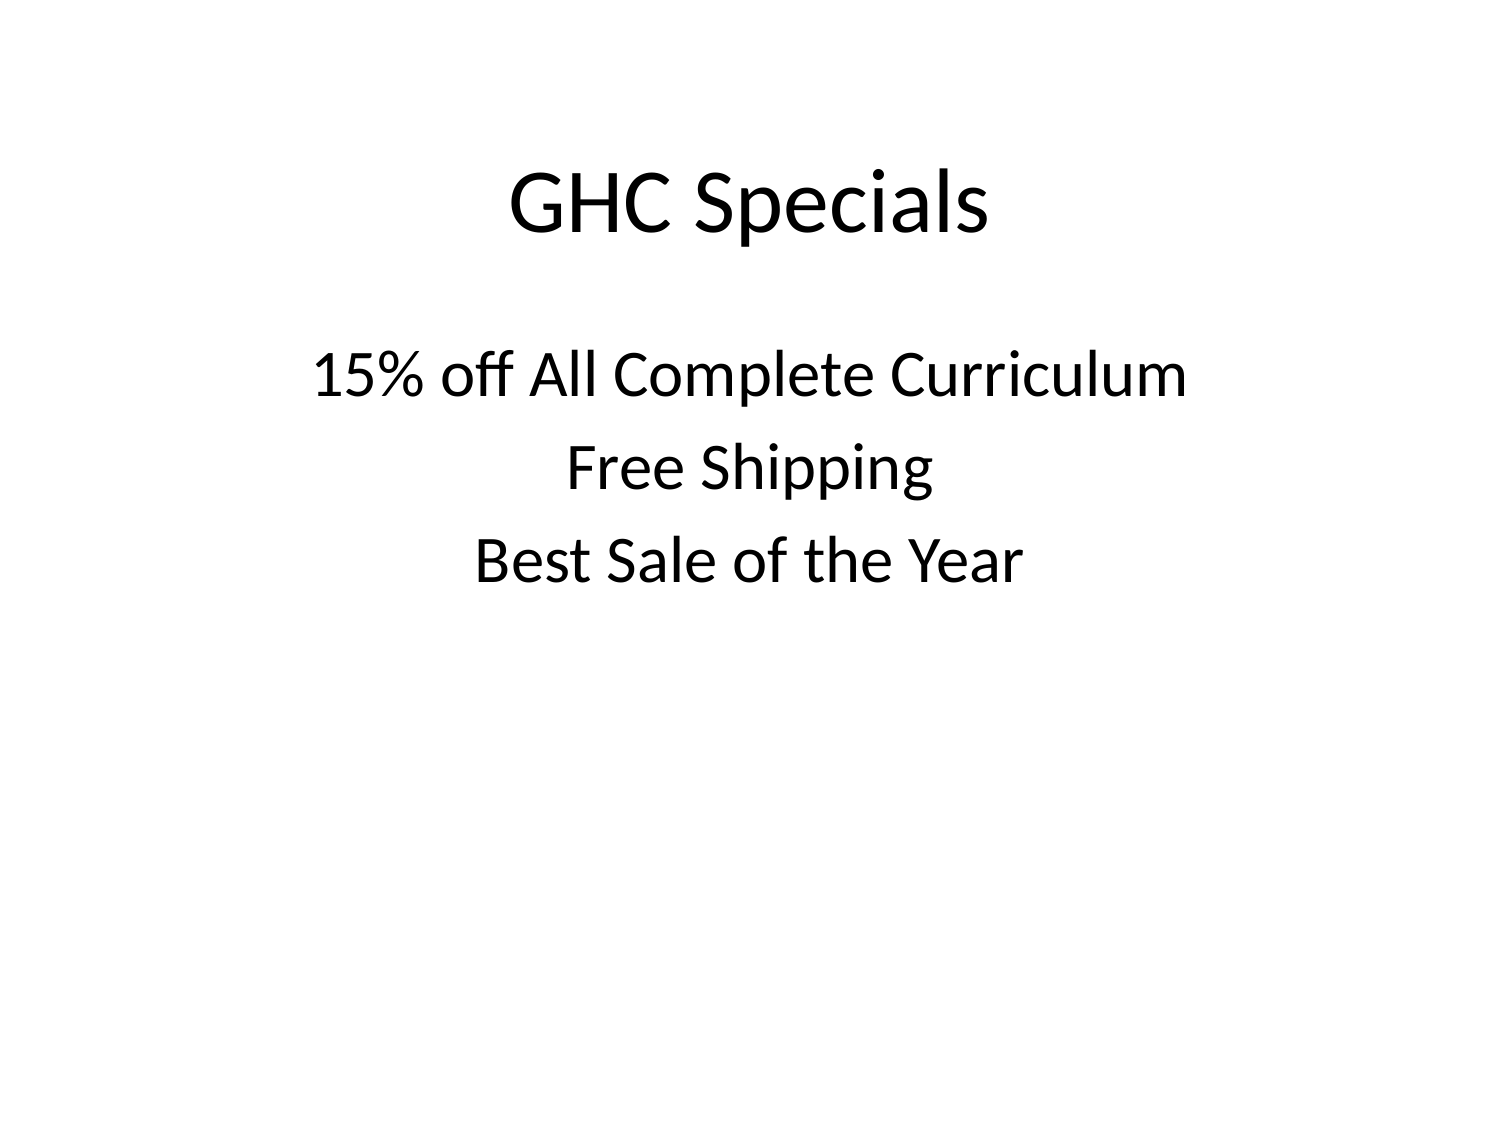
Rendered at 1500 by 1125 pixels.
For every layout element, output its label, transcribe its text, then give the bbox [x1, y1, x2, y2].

title GHC Specials [112, 74, 1388, 317]
subtitle 15% off All Complete Curriculum Free Shipping Best Sale of the Year [224, 321, 1276, 851]
